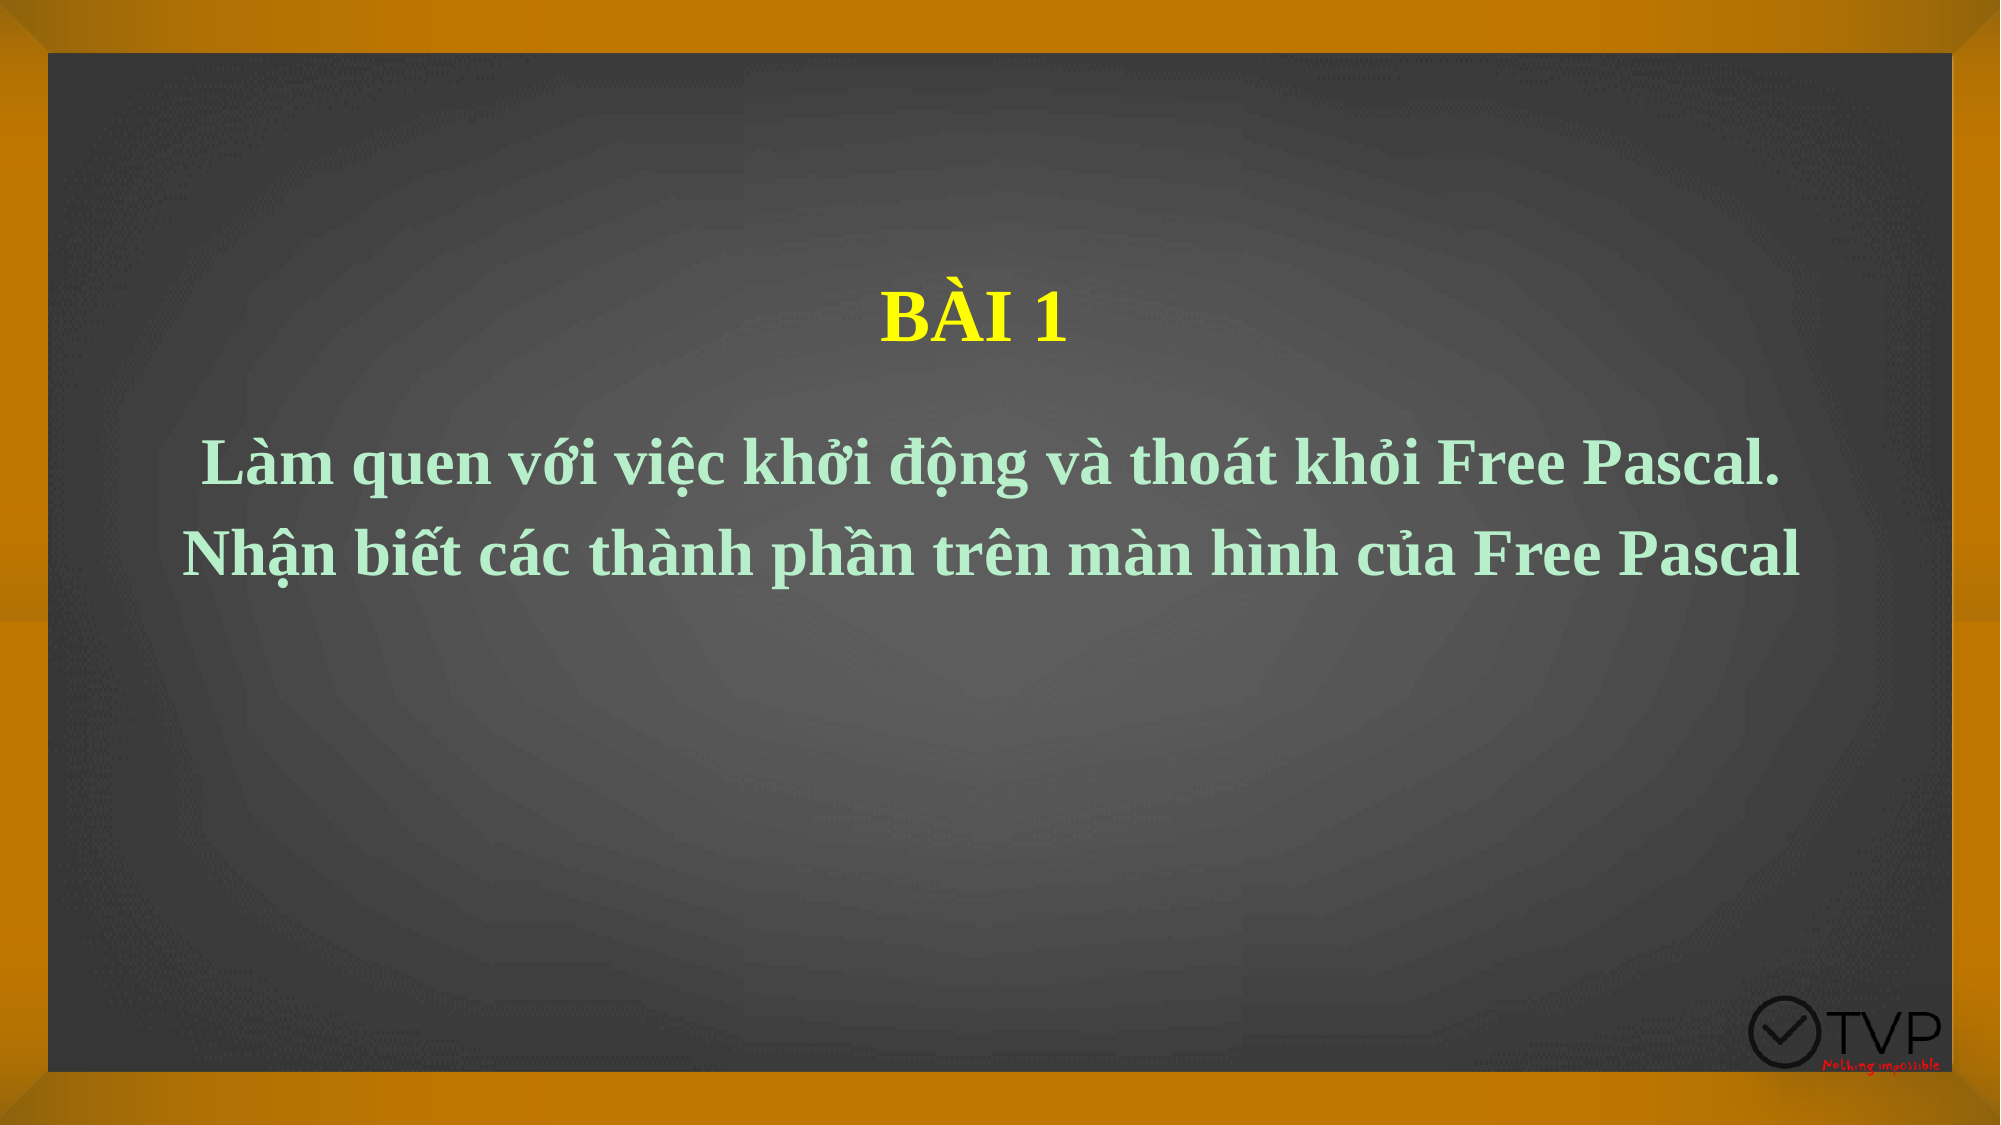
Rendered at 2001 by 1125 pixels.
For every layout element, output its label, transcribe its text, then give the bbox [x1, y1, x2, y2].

text_box BÀI 1 [865, 258, 1086, 364]
text_box Làm quen với việc khởi động và thoát khỏi Free Pascal. Nhận biết các thành phần trên màn hình của Free Pascal [150, 399, 1835, 597]
picture [0, 0, 2000, 1125]
